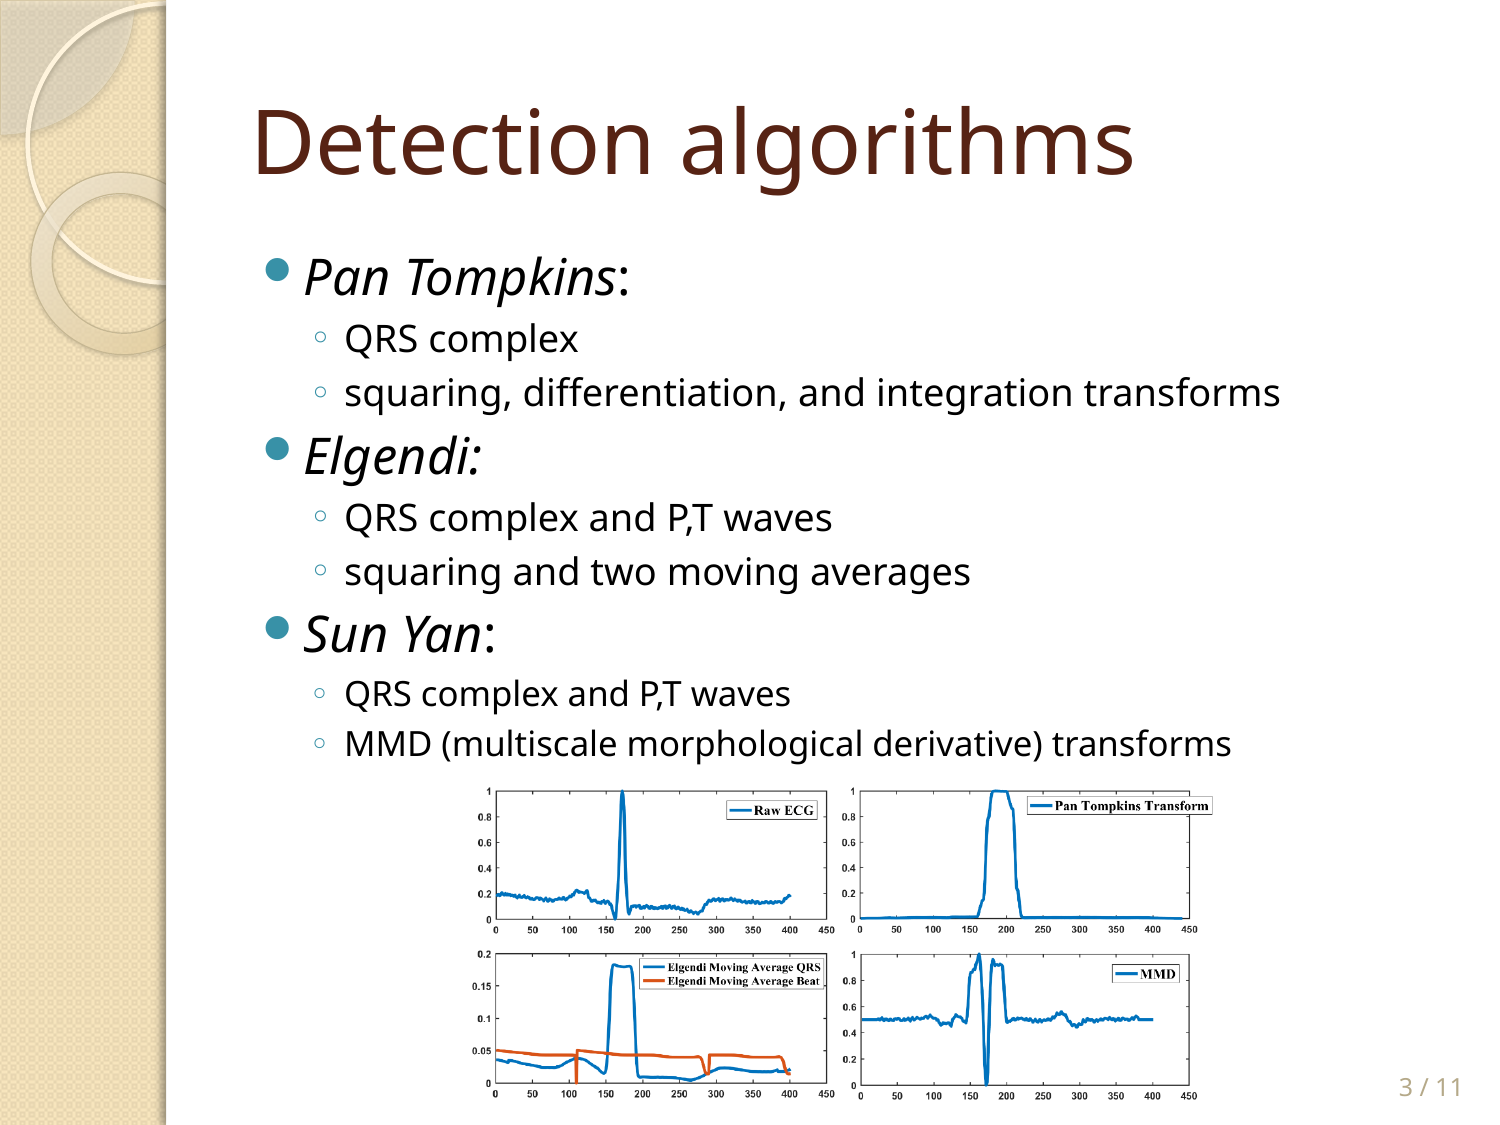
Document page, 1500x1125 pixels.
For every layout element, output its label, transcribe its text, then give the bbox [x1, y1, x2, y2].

slide_number 3 / 11 [1374, 1034, 1488, 1113]
title Detection algorithms [235, 45, 1466, 233]
picture [449, 775, 1252, 1121]
list Pan Tompkins: QRS complex squaring, differentiation, and integration transforms Elgendi: QRS complex and P,T waves squaring and two moving averages Sun Yan: QRS complex and P,T waves MMD (multiscale morphological derivative) transforms [235, 237, 1466, 775]
